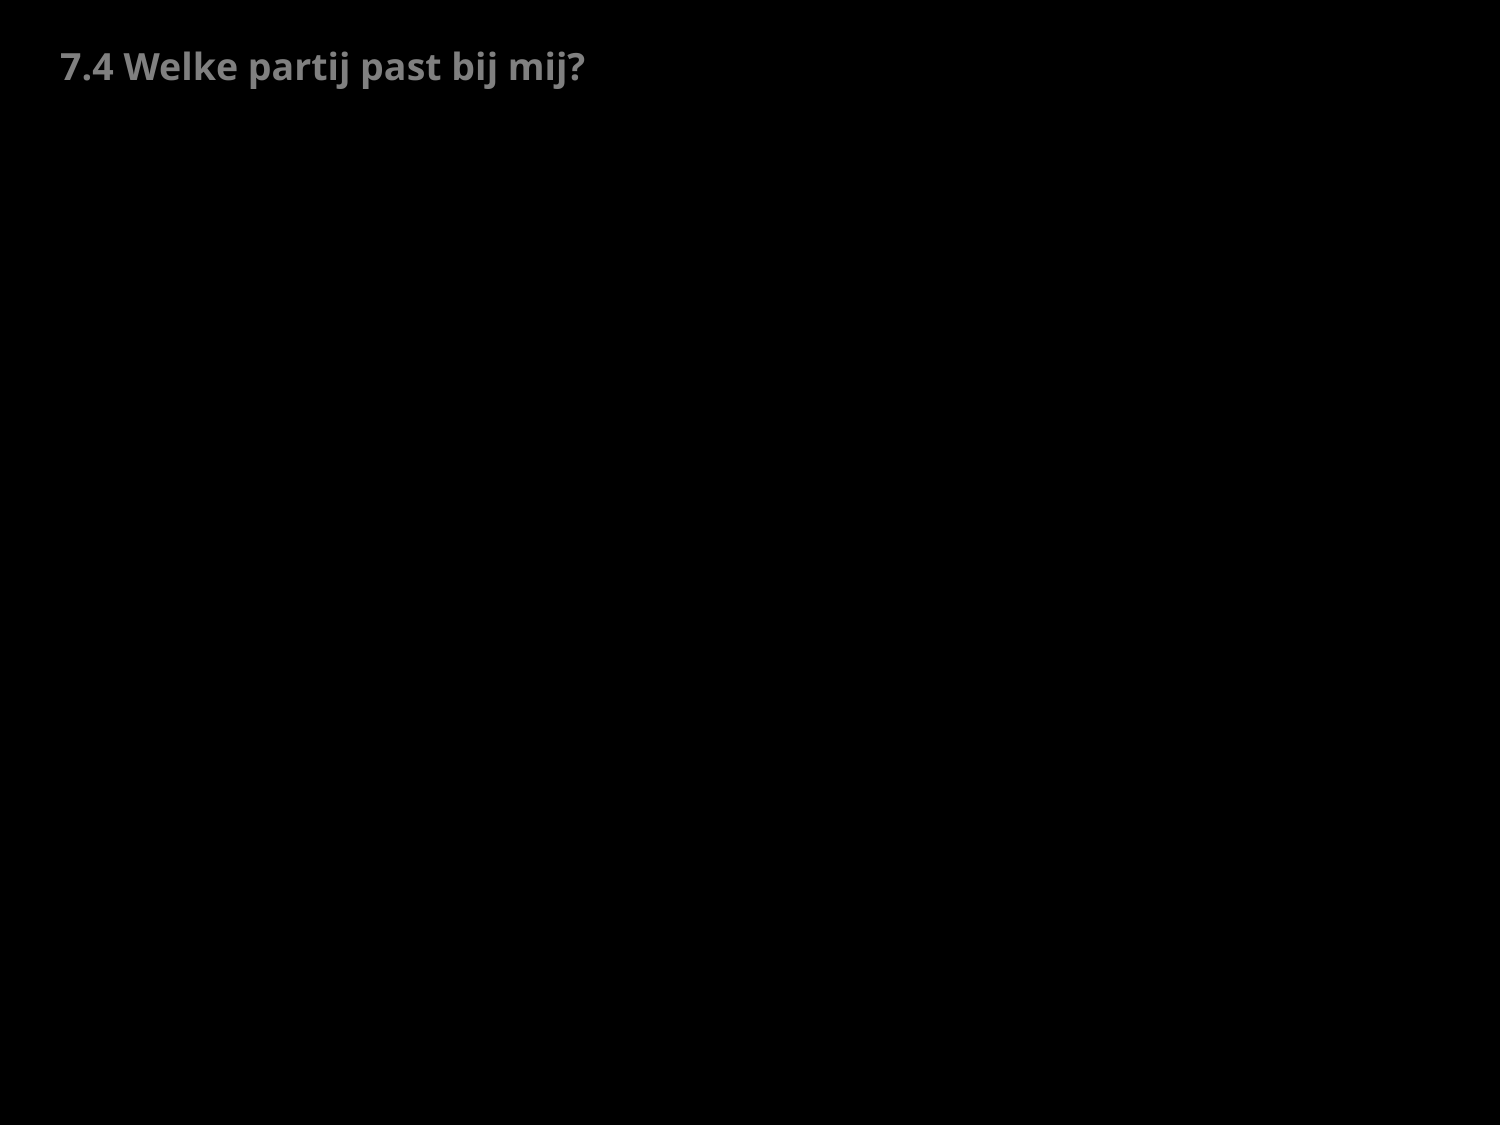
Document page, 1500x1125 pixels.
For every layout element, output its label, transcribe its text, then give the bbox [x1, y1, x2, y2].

text_box 7.4 Welke partij past bij mij? [45, 35, 1294, 96]
